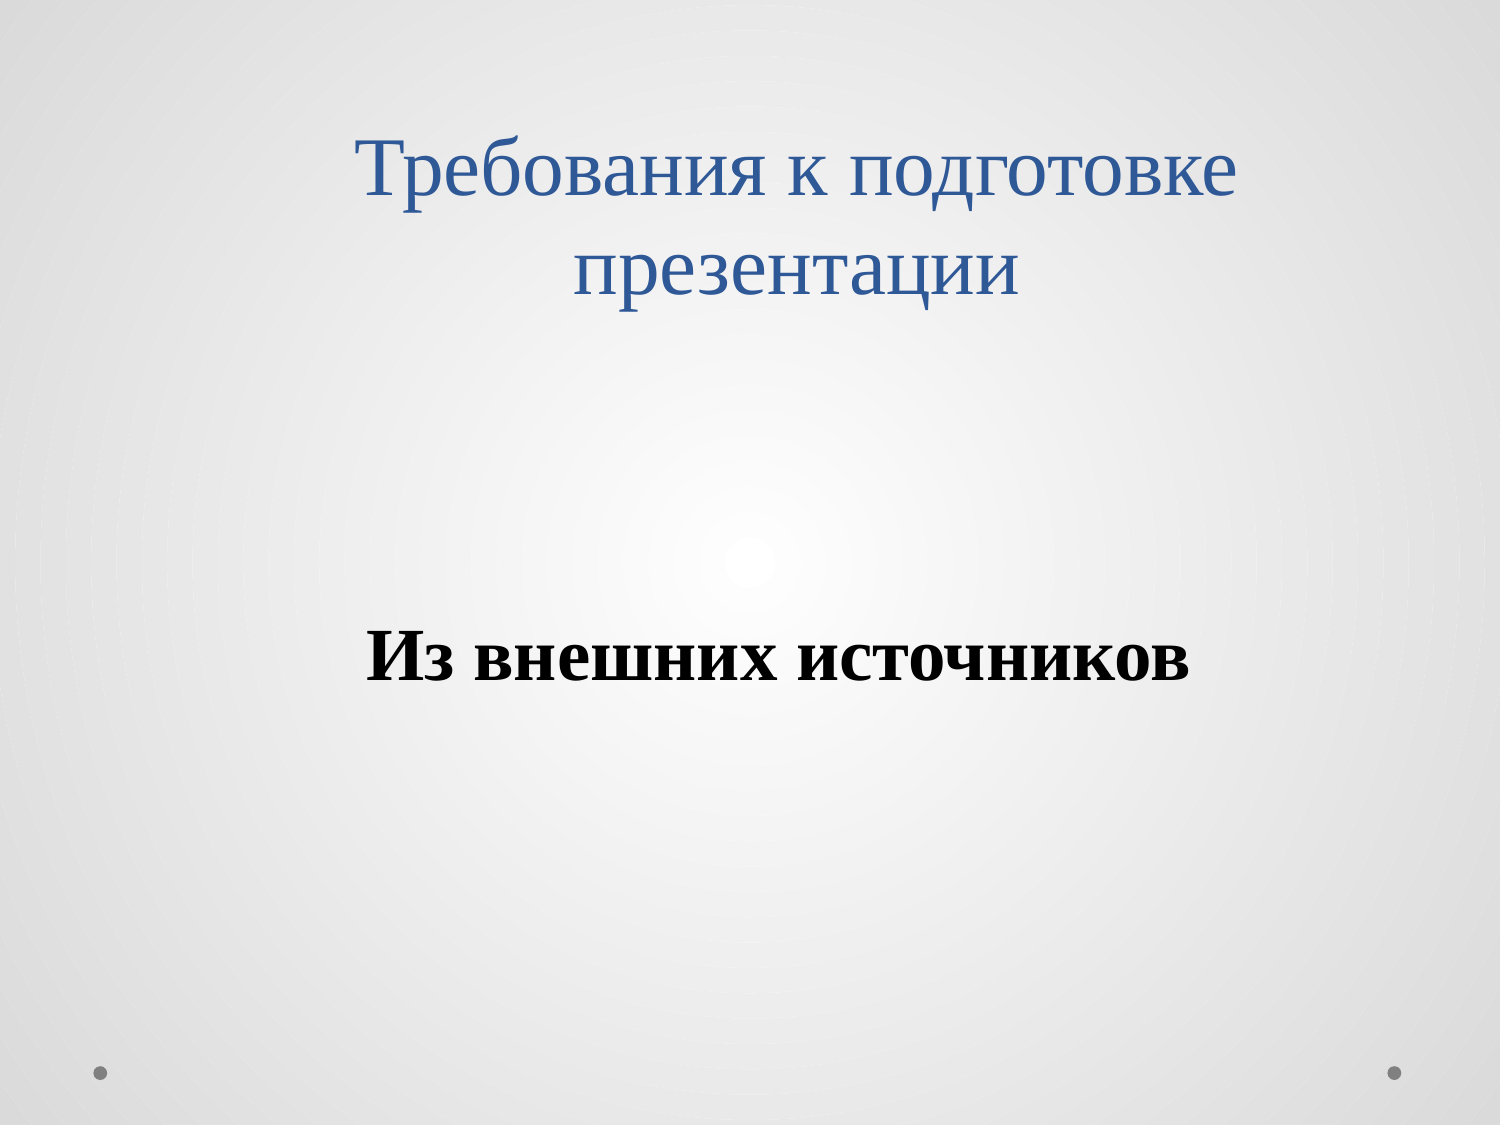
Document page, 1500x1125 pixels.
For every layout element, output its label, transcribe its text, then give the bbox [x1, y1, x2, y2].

title Требования к подготовке презентации [159, 78, 1435, 320]
subtitle Из внешних источников [253, 597, 1304, 886]
